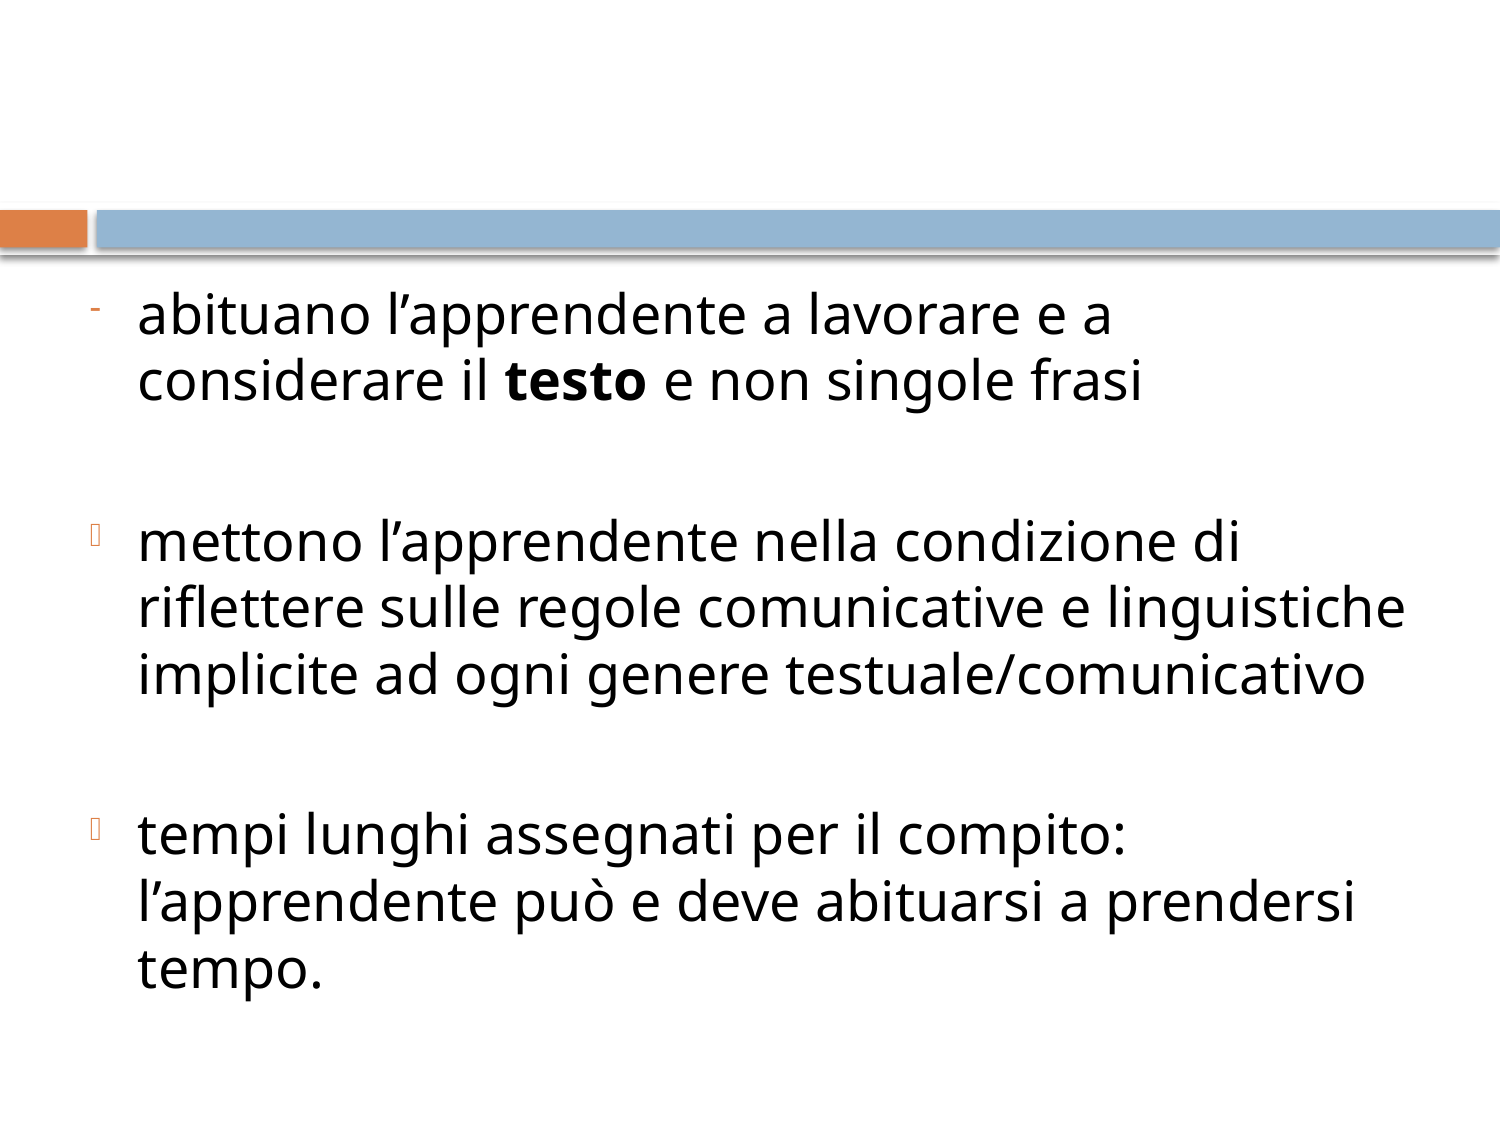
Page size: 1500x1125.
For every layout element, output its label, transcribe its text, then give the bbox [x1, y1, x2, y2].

list abituano l’apprendente a lavorare e a considerare il testo e non singole frasi mettono l’apprendente nella condizione di riflettere sulle regole comunicative e linguistiche implicite ad ogni genere testuale/comunicativo tempi lunghi assegnati per il compito: l’apprendente può e deve abituarsi a prendersi tempo. [75, 271, 1425, 1068]
